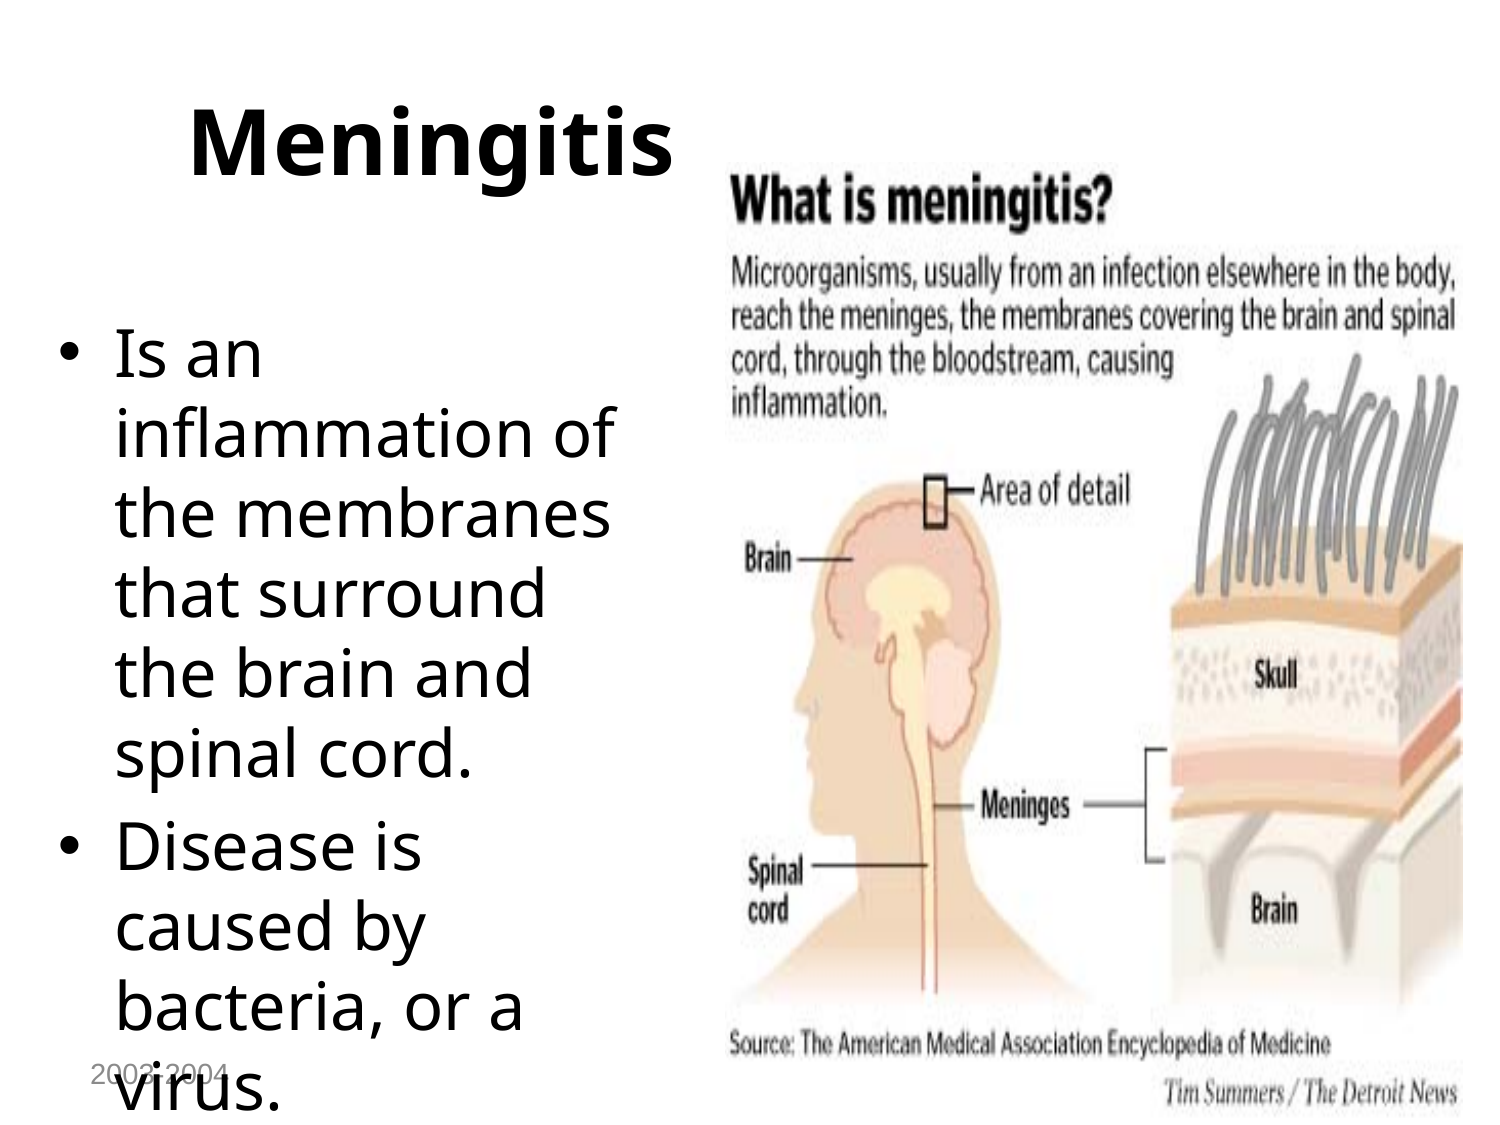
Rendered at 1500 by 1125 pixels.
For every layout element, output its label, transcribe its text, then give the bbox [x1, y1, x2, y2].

list Is an inflammation of the membranes that surround the brain and spinal cord. Disease is caused by bacteria, or a virus. Symptoms – Very bad headache [42, 303, 668, 1043]
slide_number 2003-2004 [75, 1043, 425, 1103]
picture [724, 162, 1463, 1125]
title Meningitis [75, 45, 787, 233]
